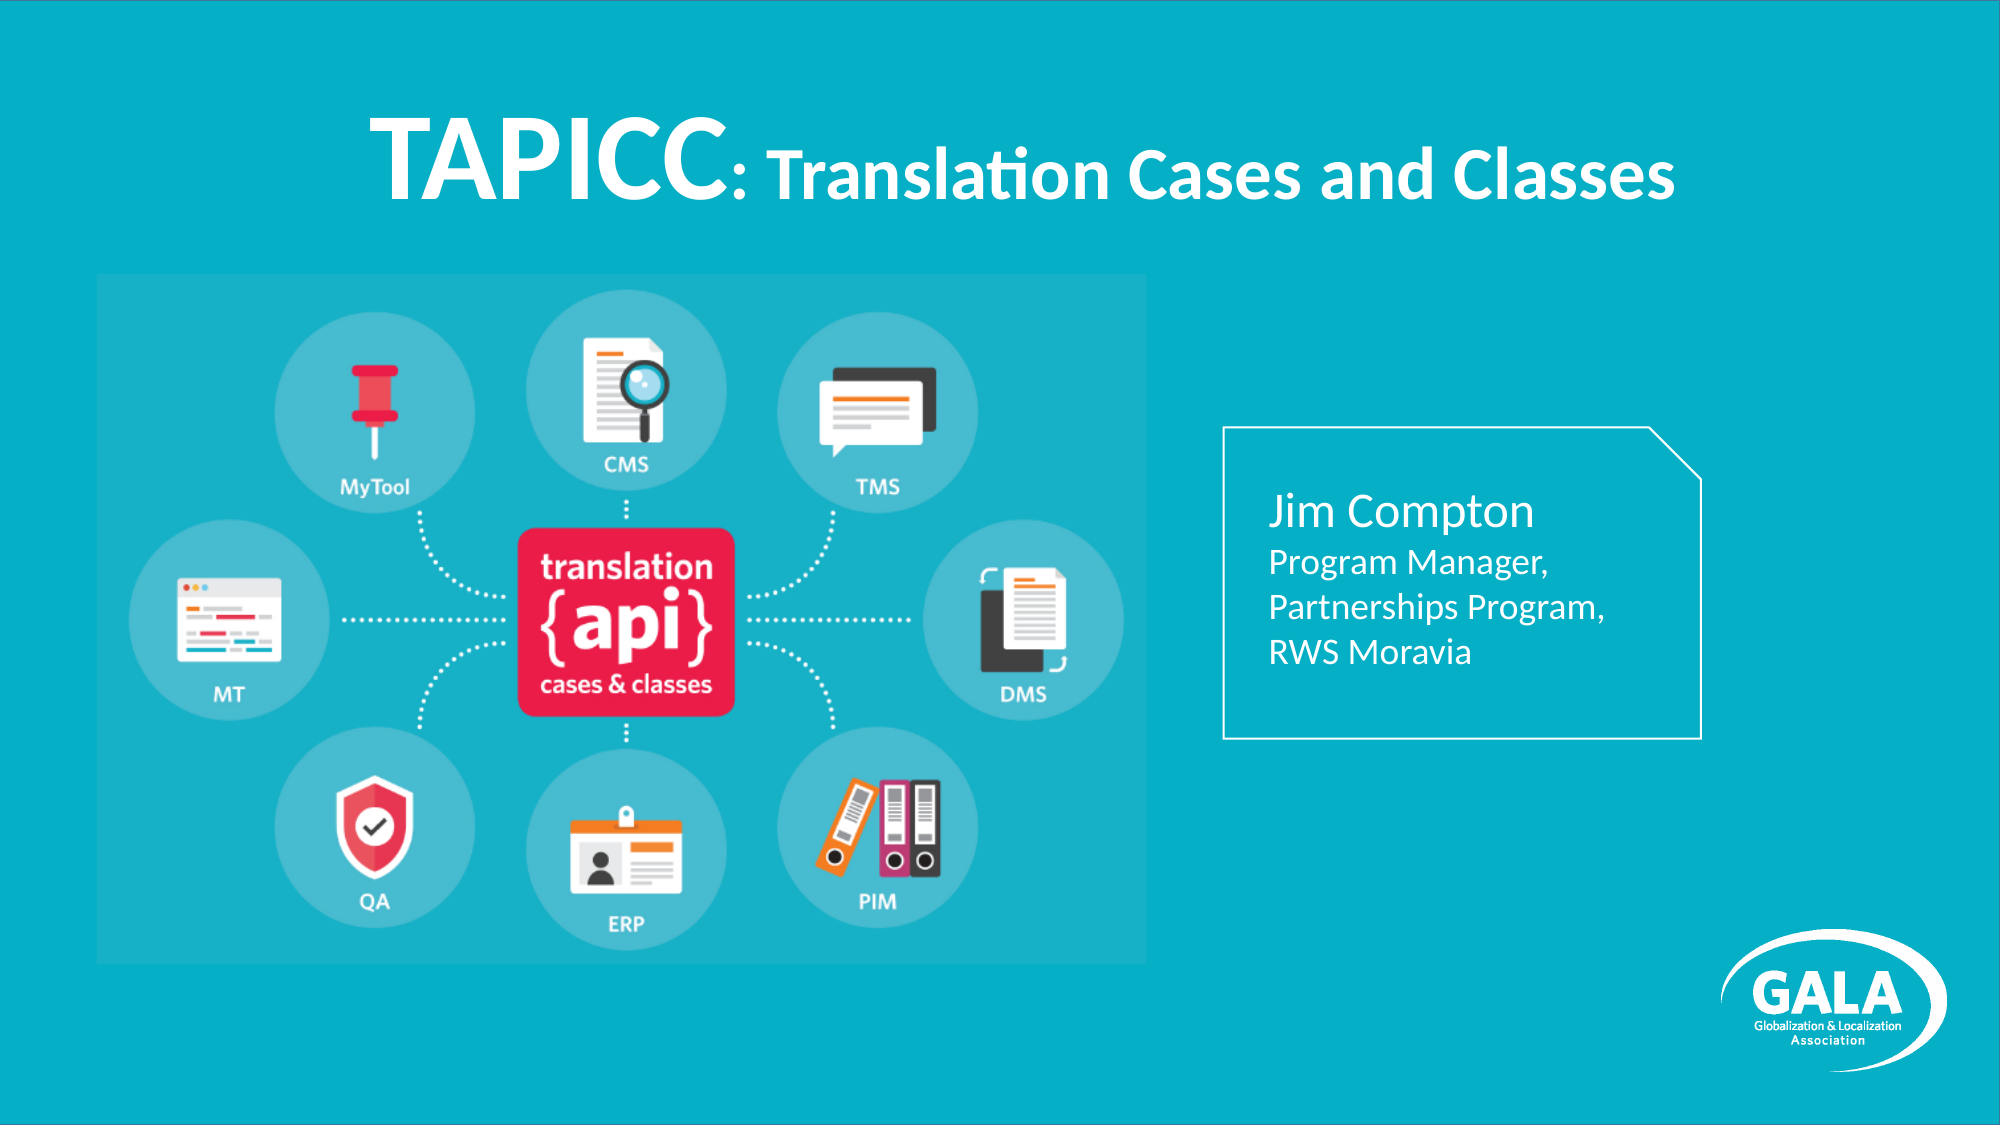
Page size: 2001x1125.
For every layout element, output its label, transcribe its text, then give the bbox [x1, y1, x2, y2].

text_box [1222, 426, 1702, 740]
text_box TAPICC: Translation Cases and Classes [84, 67, 1963, 233]
picture [96, 274, 1147, 964]
text_box Jim Compton Program Manager, Partnerships Program, RWS Moravia [1253, 469, 1701, 680]
text_box [0, 0, 2000, 1125]
picture [1721, 929, 1947, 1072]
